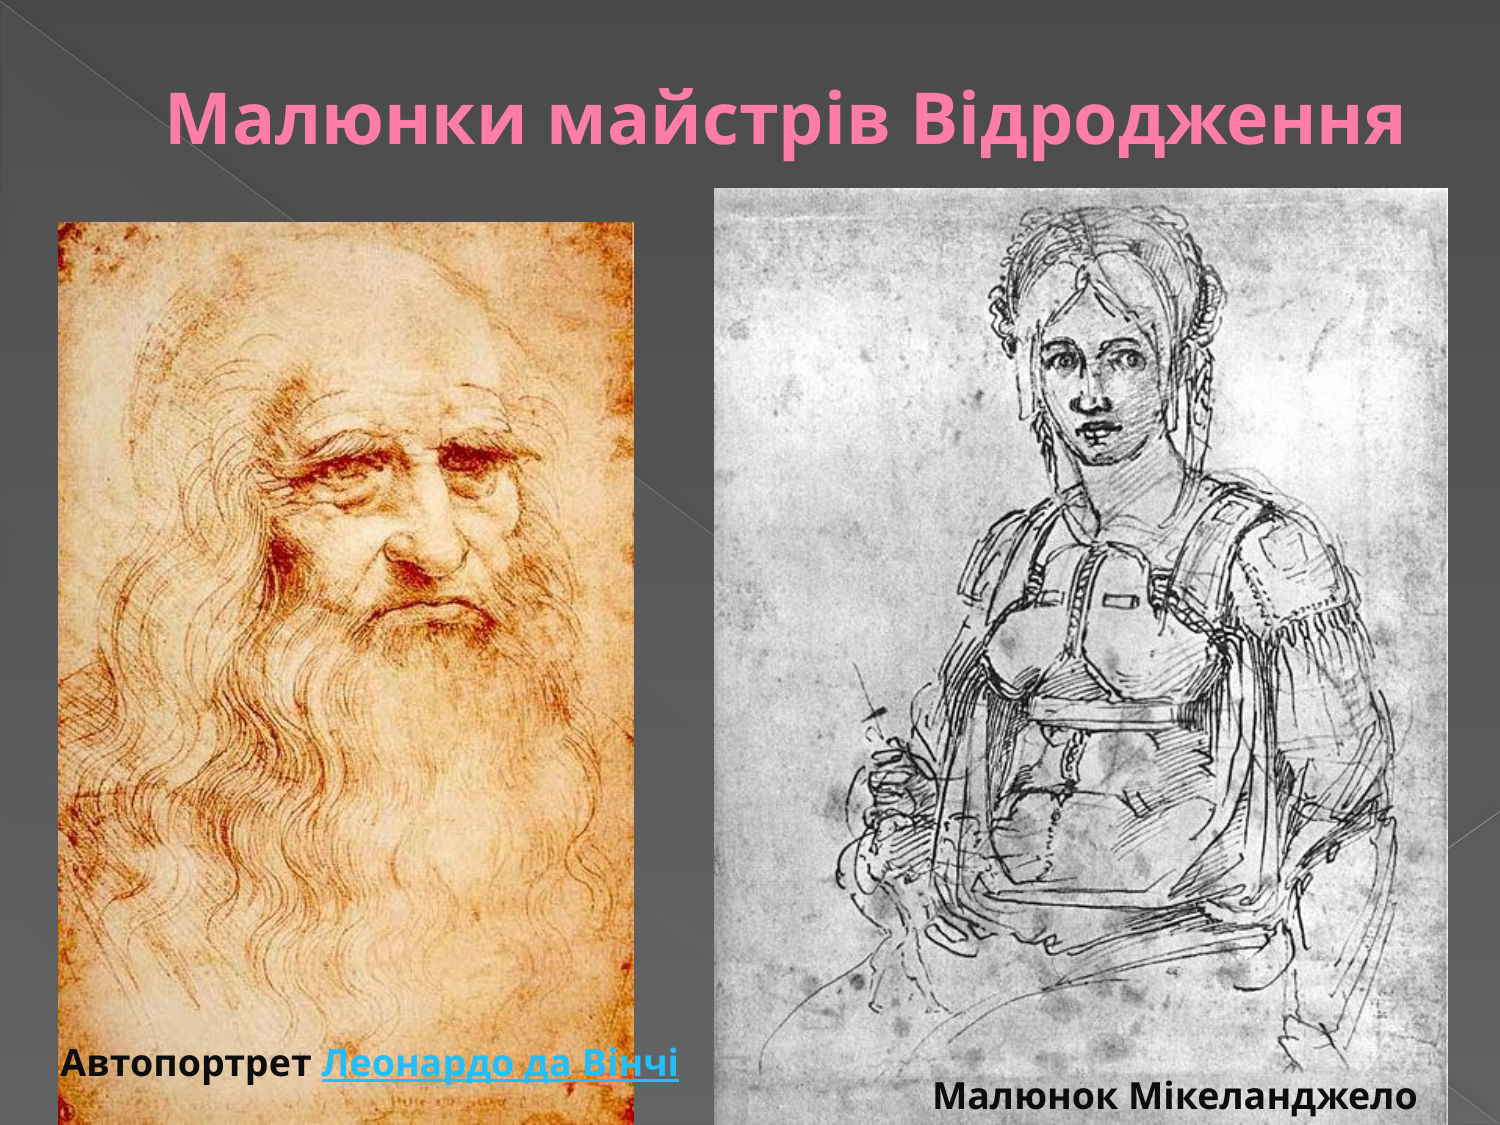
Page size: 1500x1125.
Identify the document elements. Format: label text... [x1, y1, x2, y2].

title Малюнки майстрів Відродження [75, 43, 1425, 274]
picture [714, 188, 1448, 1125]
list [58, 222, 635, 1125]
text_box Автопортрет Леонардо да Вінчі [638, 1031, 695, 1097]
